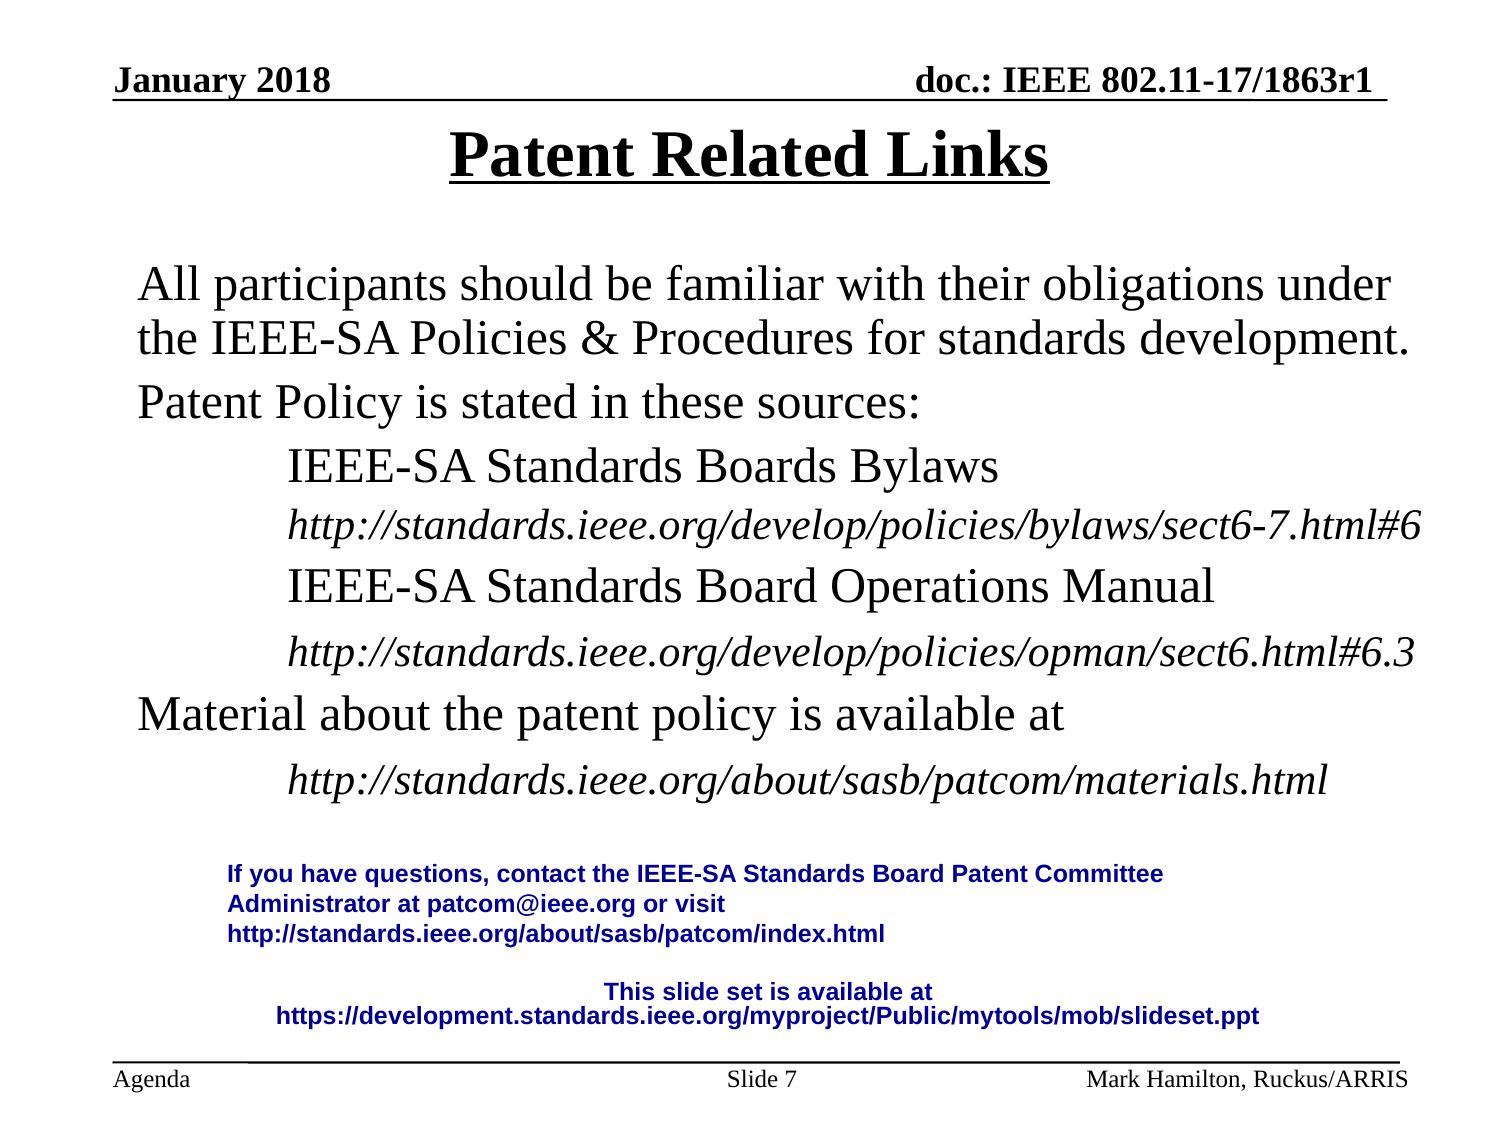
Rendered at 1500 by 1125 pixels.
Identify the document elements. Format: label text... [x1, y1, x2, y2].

title Patent Related Links [112, 87, 1388, 213]
text_box If you have questions, contact the IEEE-SA Standards Board Patent Committee Administrator at patcom@ieee.org or visit http://standards.ieee.org/about/sasb/patcom/index.html This slide set is available at https://development.standards.ieee.org/myproject/Public/mytools/mob/slideset.ppt [212, 849, 1325, 1037]
list All participants should be familiar with their obligations under the IEEE-SA Policies & Procedures for standards development. Patent Policy is stated in these sources: IEEE-SA Standards Boards Bylaws http://standards.ieee.org/develop/policies/bylaws/sect6-7.html#6 IEEE-SA Standards Board Operations Manual http://standards.ieee.org/develop/policies/opman/sect6.html#6.3 Material about the patent policy is available at http://standards.ieee.org/about/sasb/patcom/materials.html [0, 249, 1475, 838]
